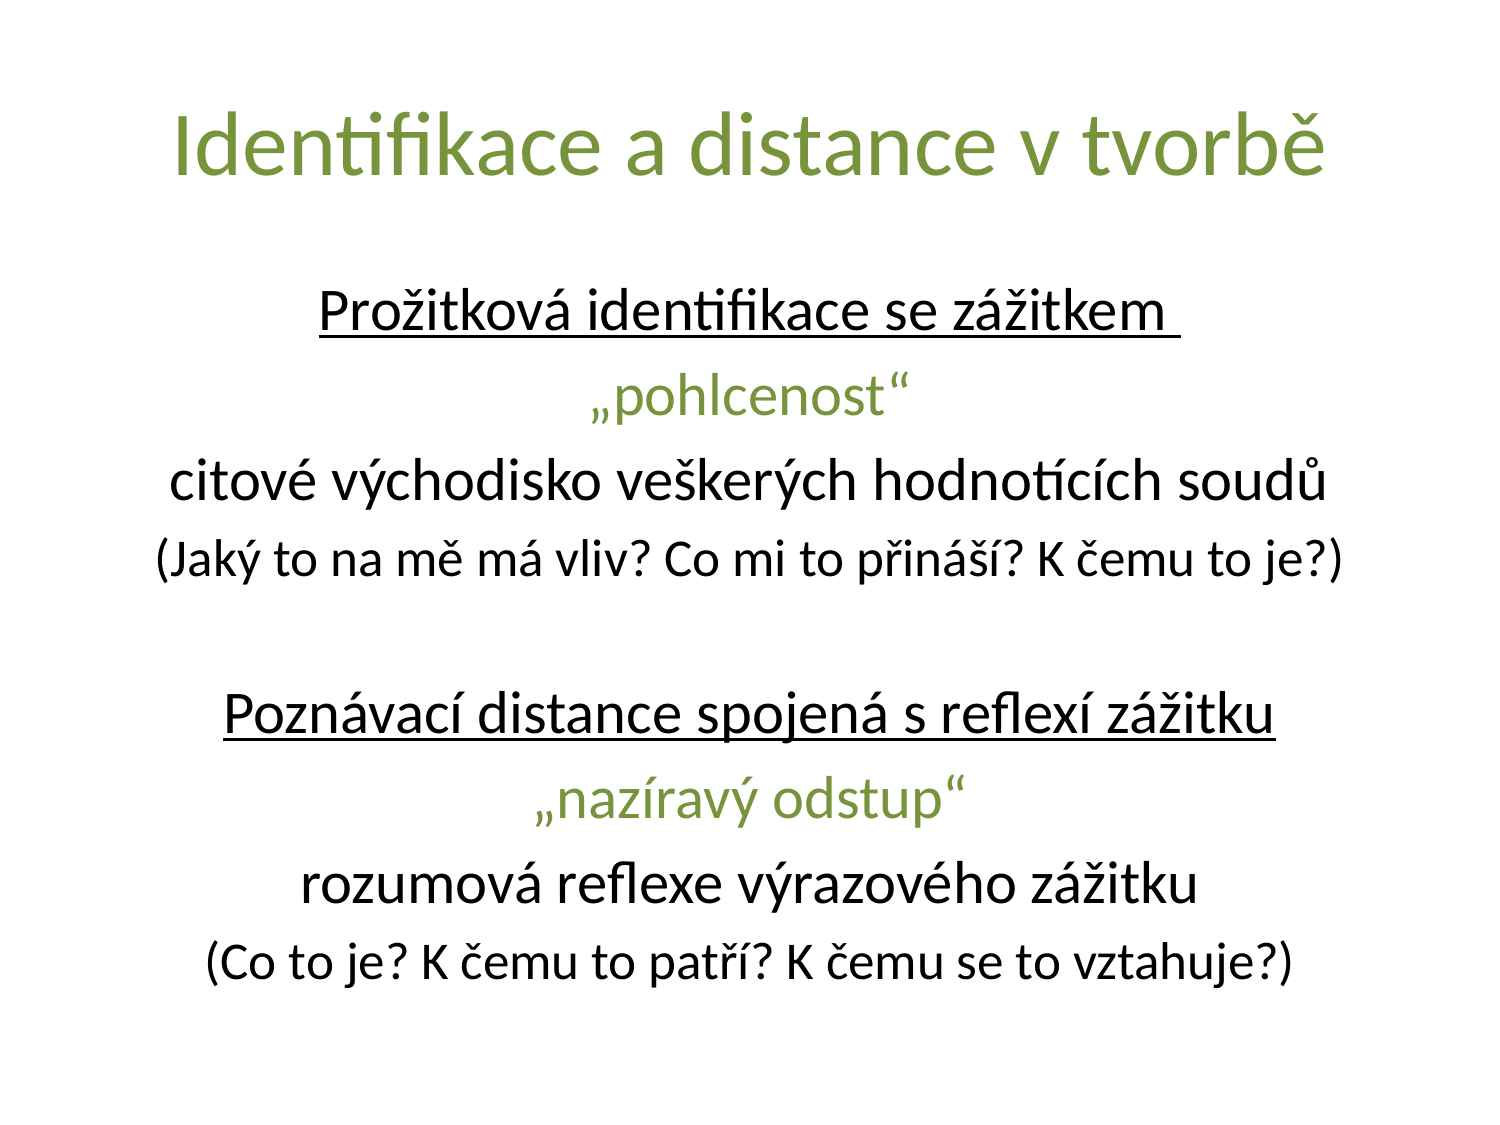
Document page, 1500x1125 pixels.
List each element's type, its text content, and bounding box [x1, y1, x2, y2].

list Prožitková identifikace se zážitkem „pohlcenost“ citové východisko veškerých hodnotících soudů (Jaký to na mě má vliv? Co mi to přináší? K čemu to je?) Poznávací distance spojená s reflexí zážitku „nazíravý odstup“ rozumová reflexe výrazového zážitku (Co to je? K čemu to patří? K čemu se to vztahuje?) [75, 262, 1425, 1005]
title Identifikace a distance v tvorbě [75, 45, 1425, 233]
